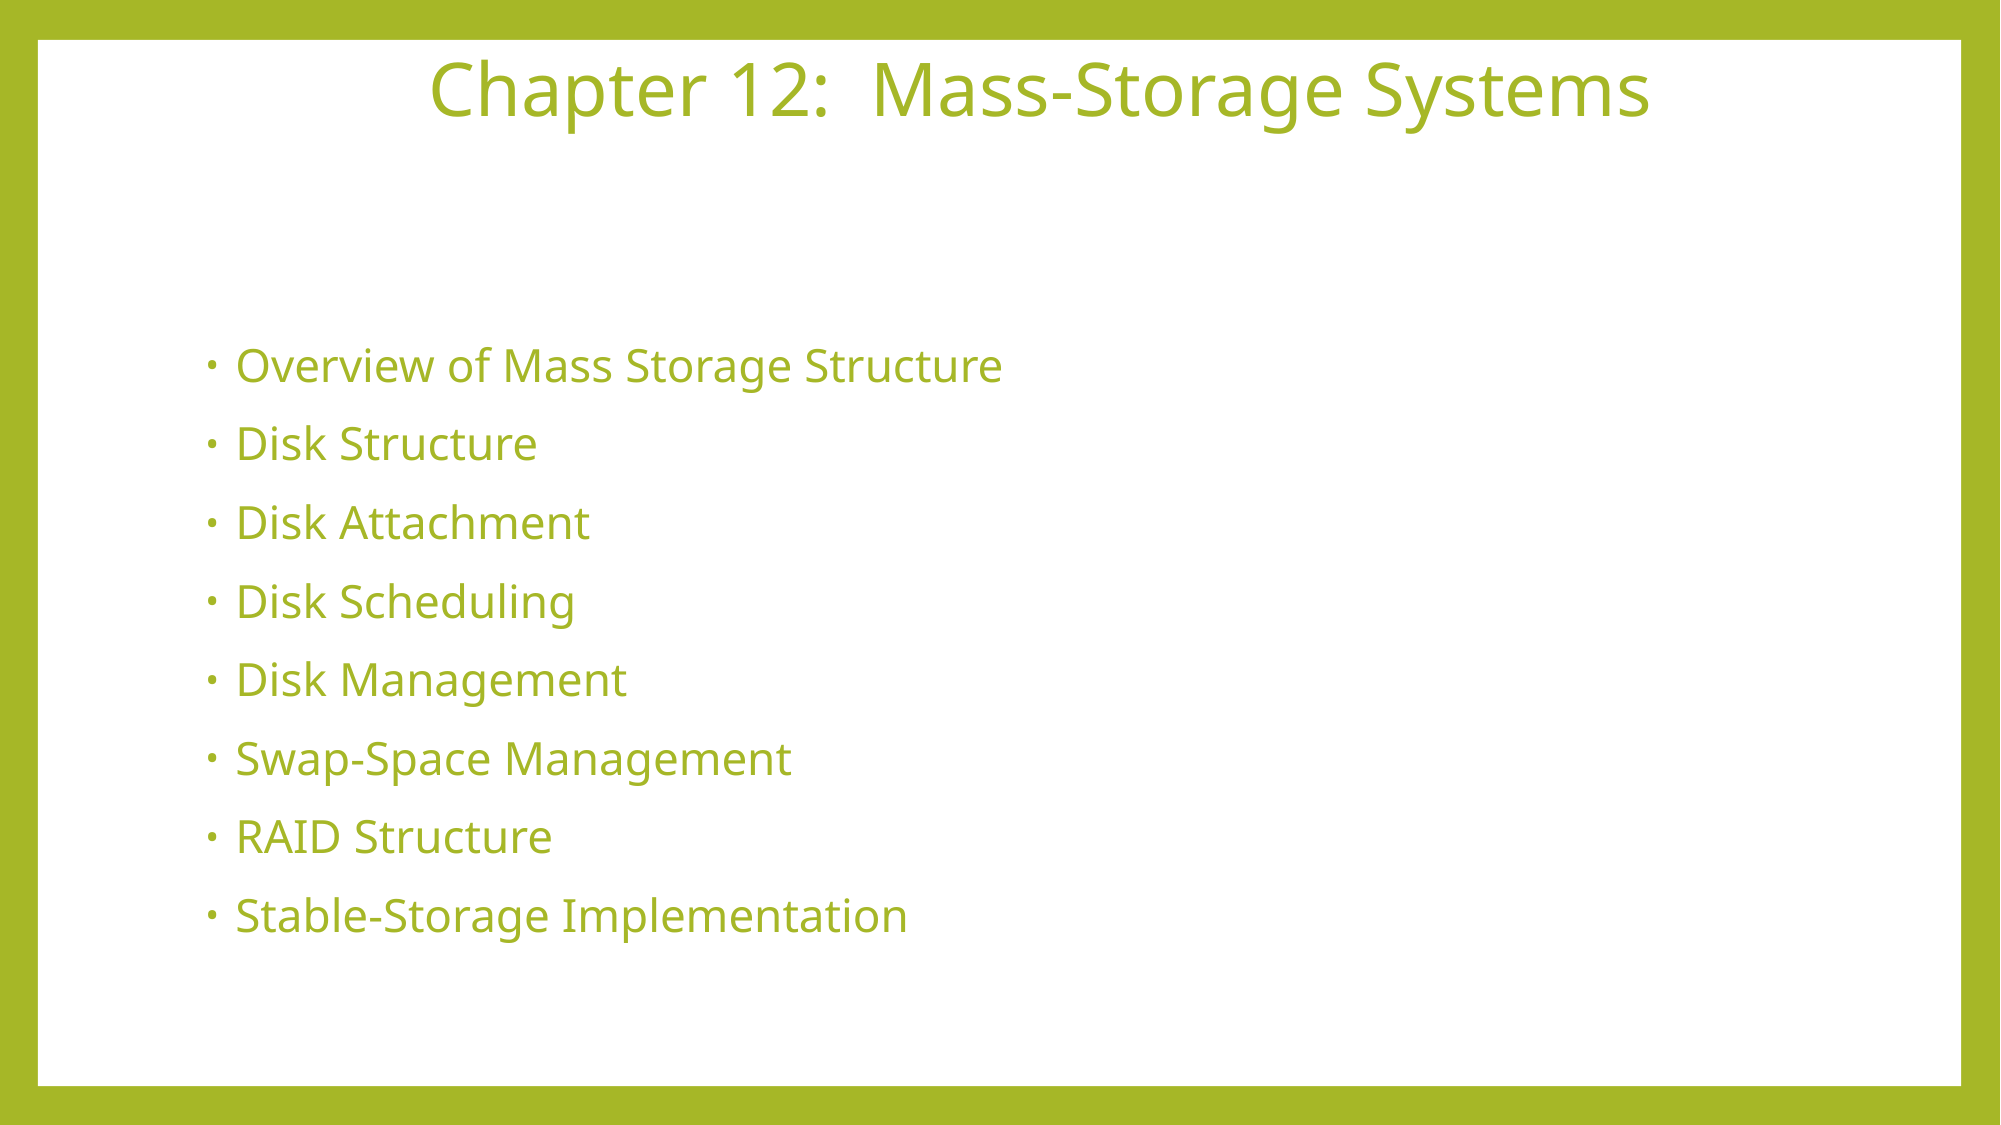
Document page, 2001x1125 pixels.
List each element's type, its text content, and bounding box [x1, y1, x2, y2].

list Overview of Mass Storage Structure Disk Structure Disk Attachment Disk Scheduling Disk Management Swap-Space Management RAID Structure Stable-Storage Implementation [187, 337, 1808, 1000]
title Chapter 12: Mass-Storage Systems [417, 45, 1675, 141]
